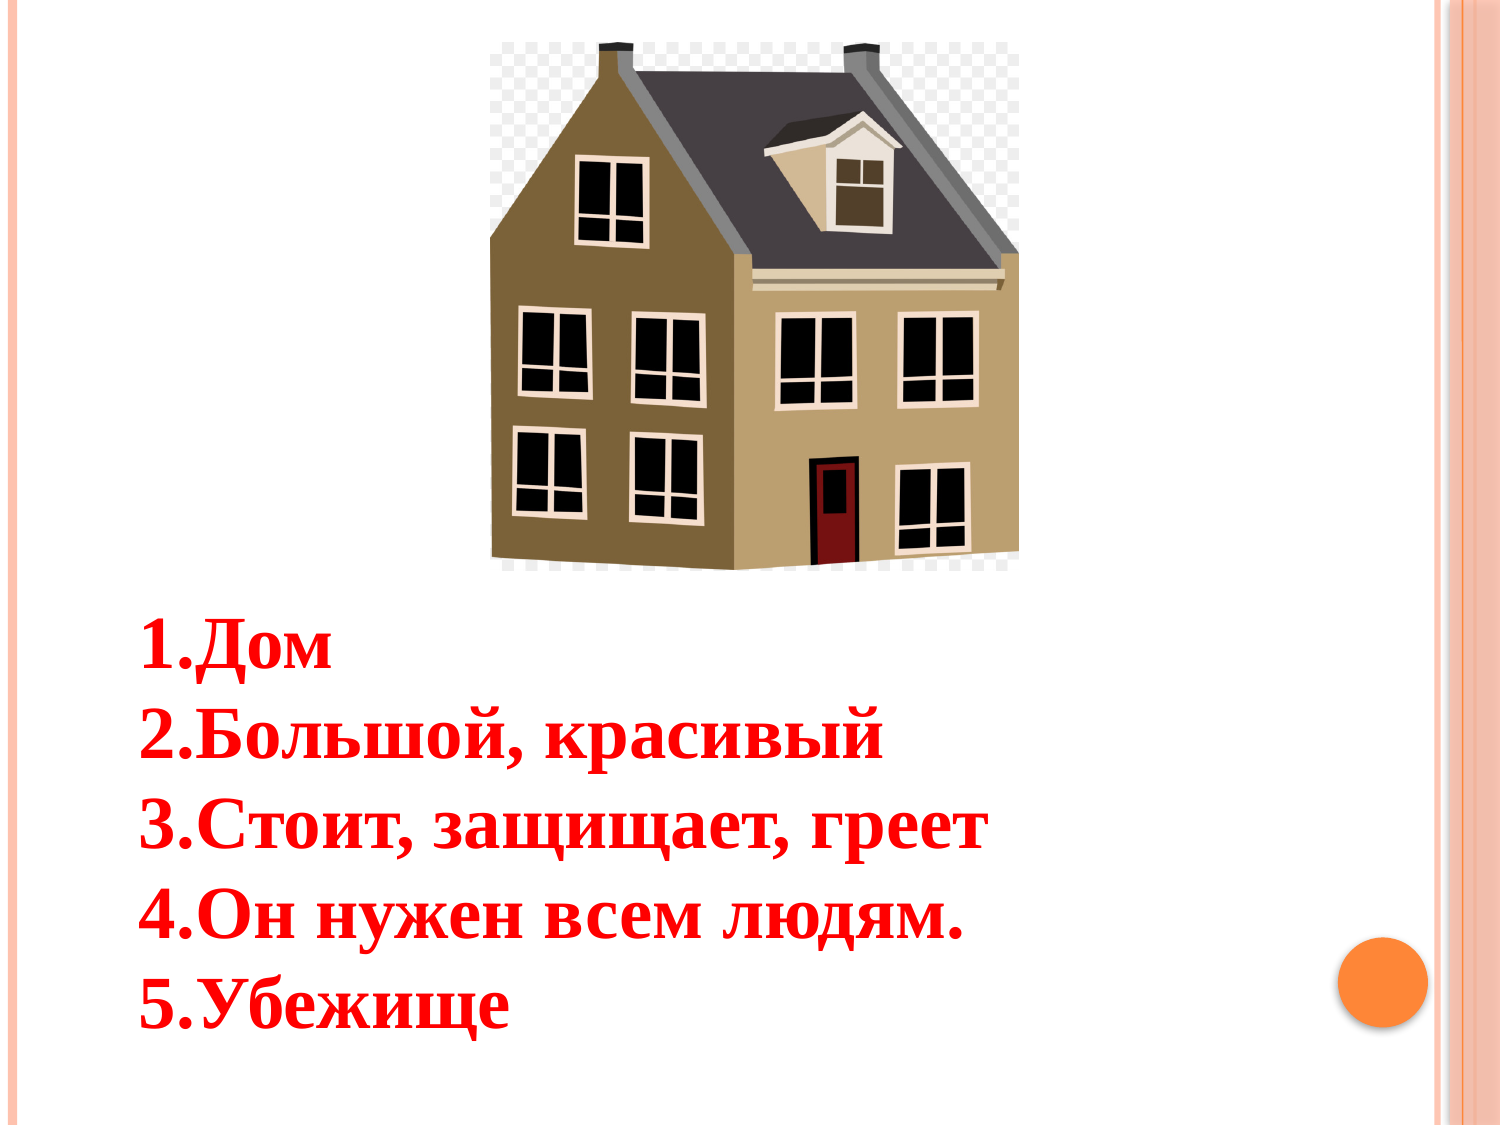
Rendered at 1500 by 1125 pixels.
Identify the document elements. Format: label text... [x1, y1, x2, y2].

picture [489, 42, 1019, 572]
text_box Дом Большой, красивый Стоит, защищает, греет Он нужен всем людям. Убежище [123, 586, 1329, 1051]
